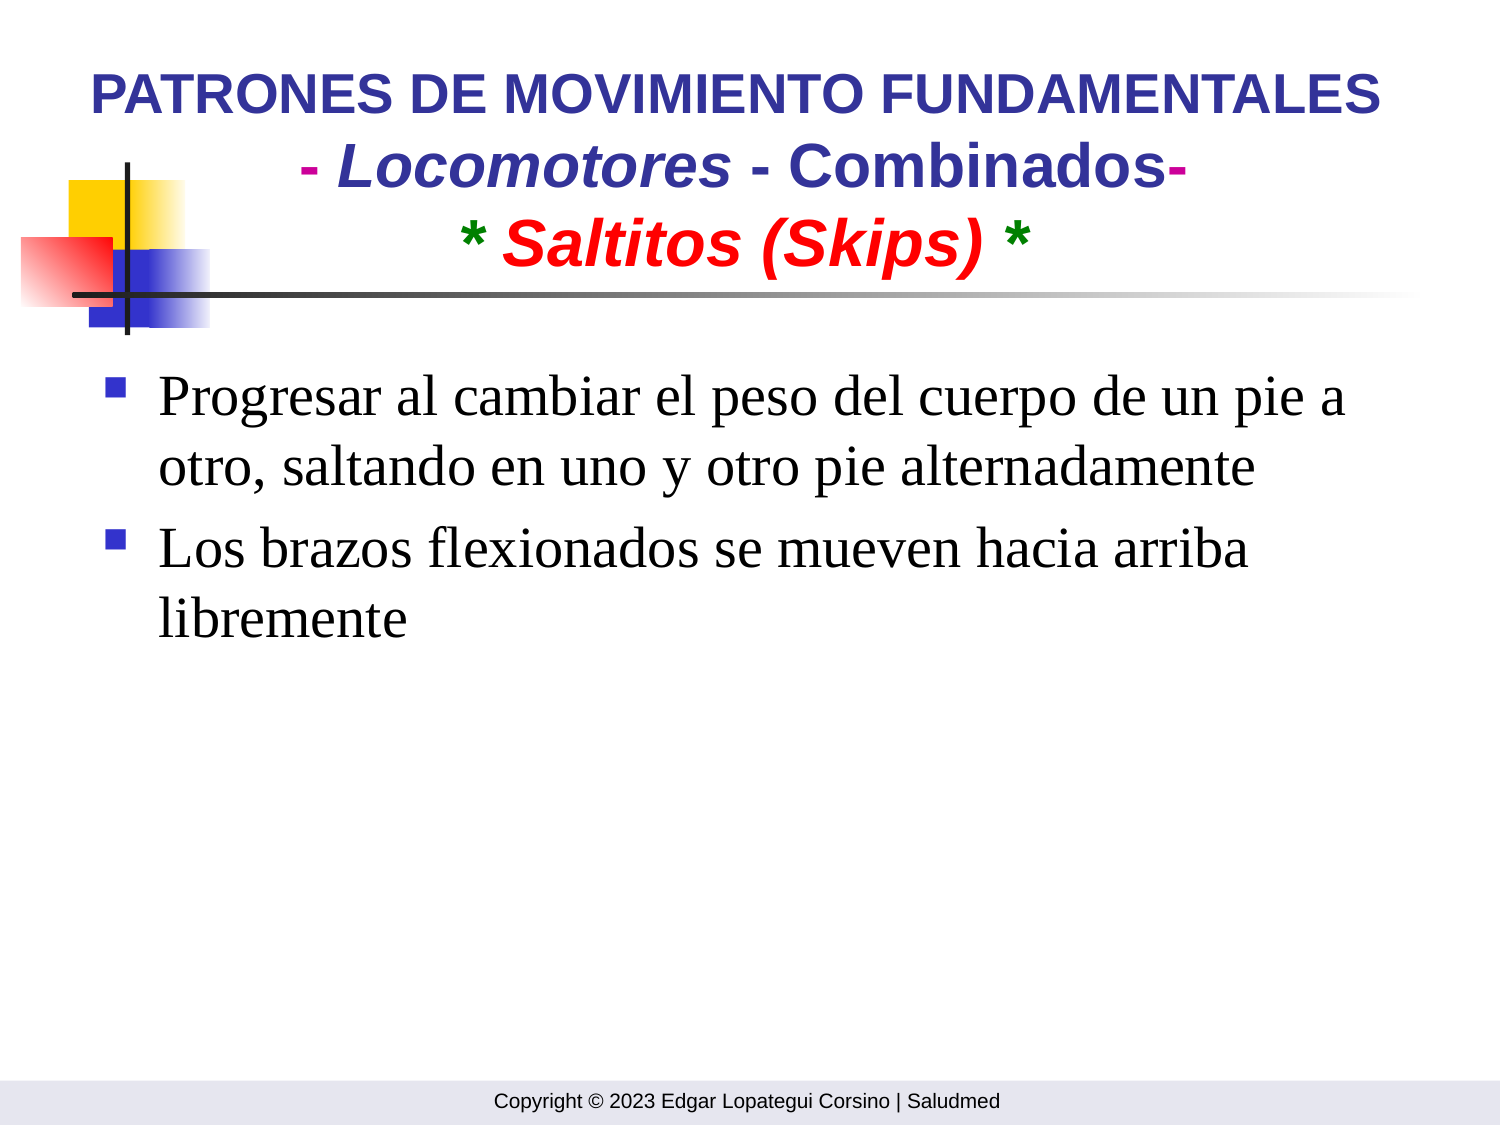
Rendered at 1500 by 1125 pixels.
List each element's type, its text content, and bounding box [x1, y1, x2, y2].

list Progresar al cambiar el peso del cuerpo de un pie a otro, saltando en uno y otro pie alternadamente Los brazos flexionados se mueven hacia arriba libremente [87, 350, 1400, 1050]
title PATRONES DE MOVIMIENTO FUNDAMENTALES - Locomotores - Combinados- * Saltitos (Skips) * [75, 70, 1413, 288]
